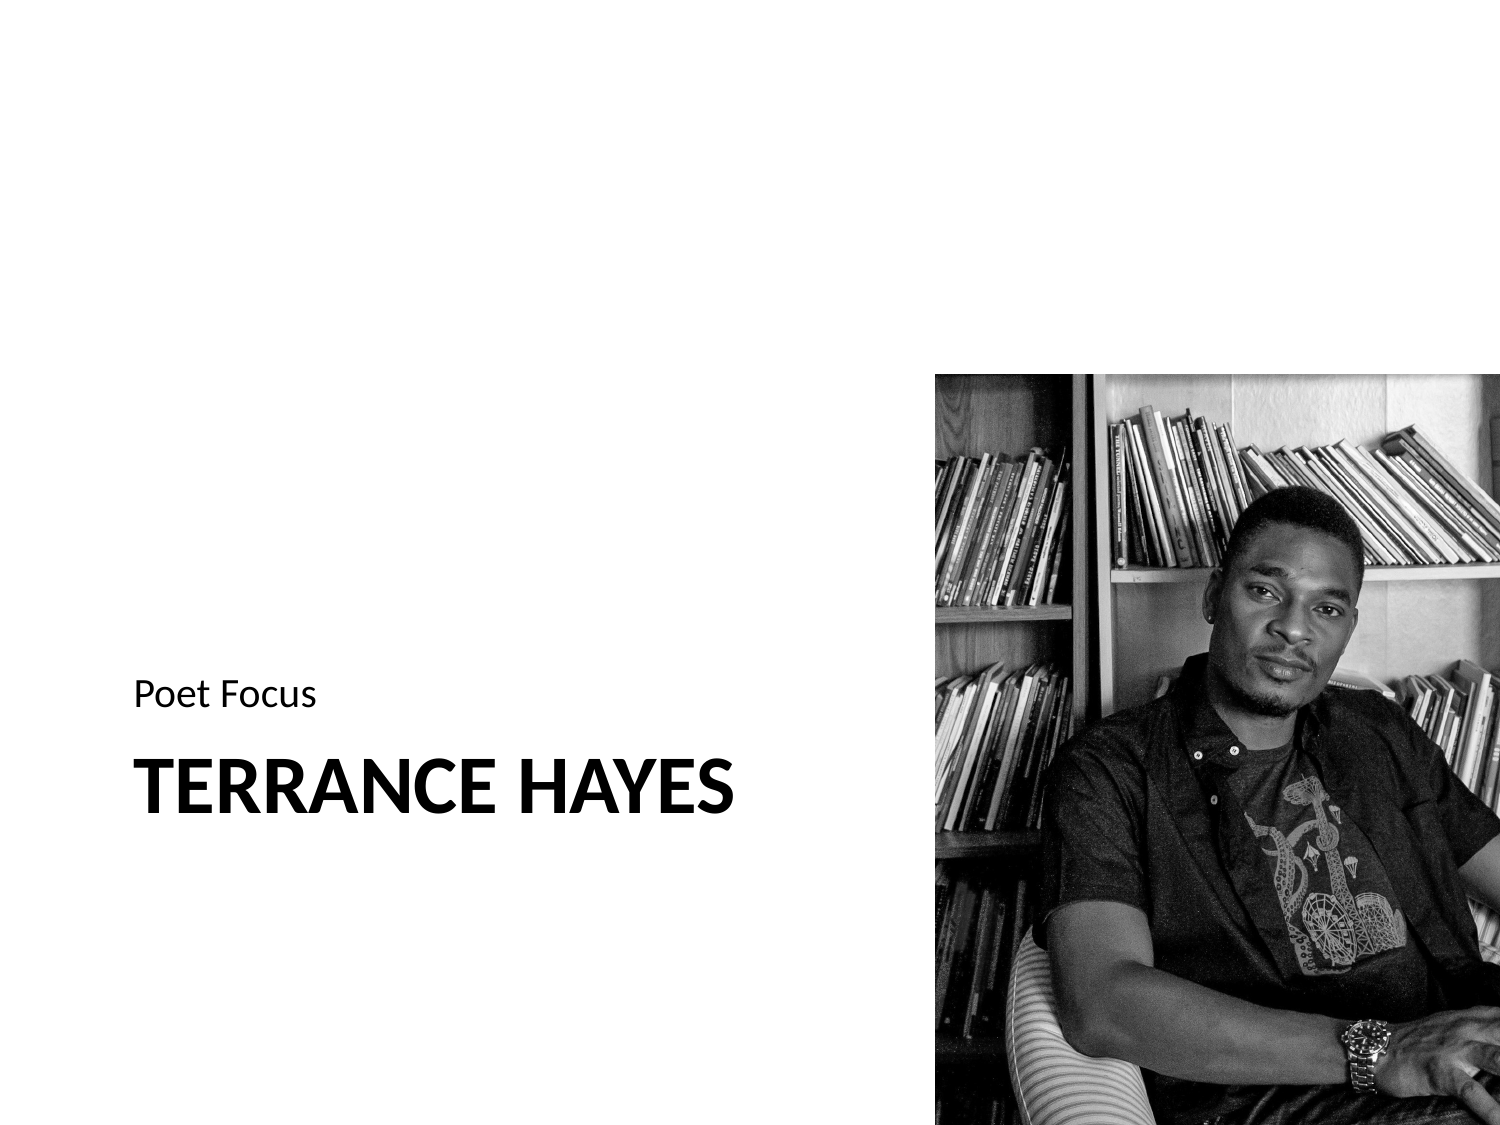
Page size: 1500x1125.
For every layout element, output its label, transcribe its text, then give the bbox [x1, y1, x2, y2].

list Poet Focus [118, 476, 929, 723]
title Terrance Hayes [118, 723, 929, 947]
picture [934, 374, 1500, 1125]
